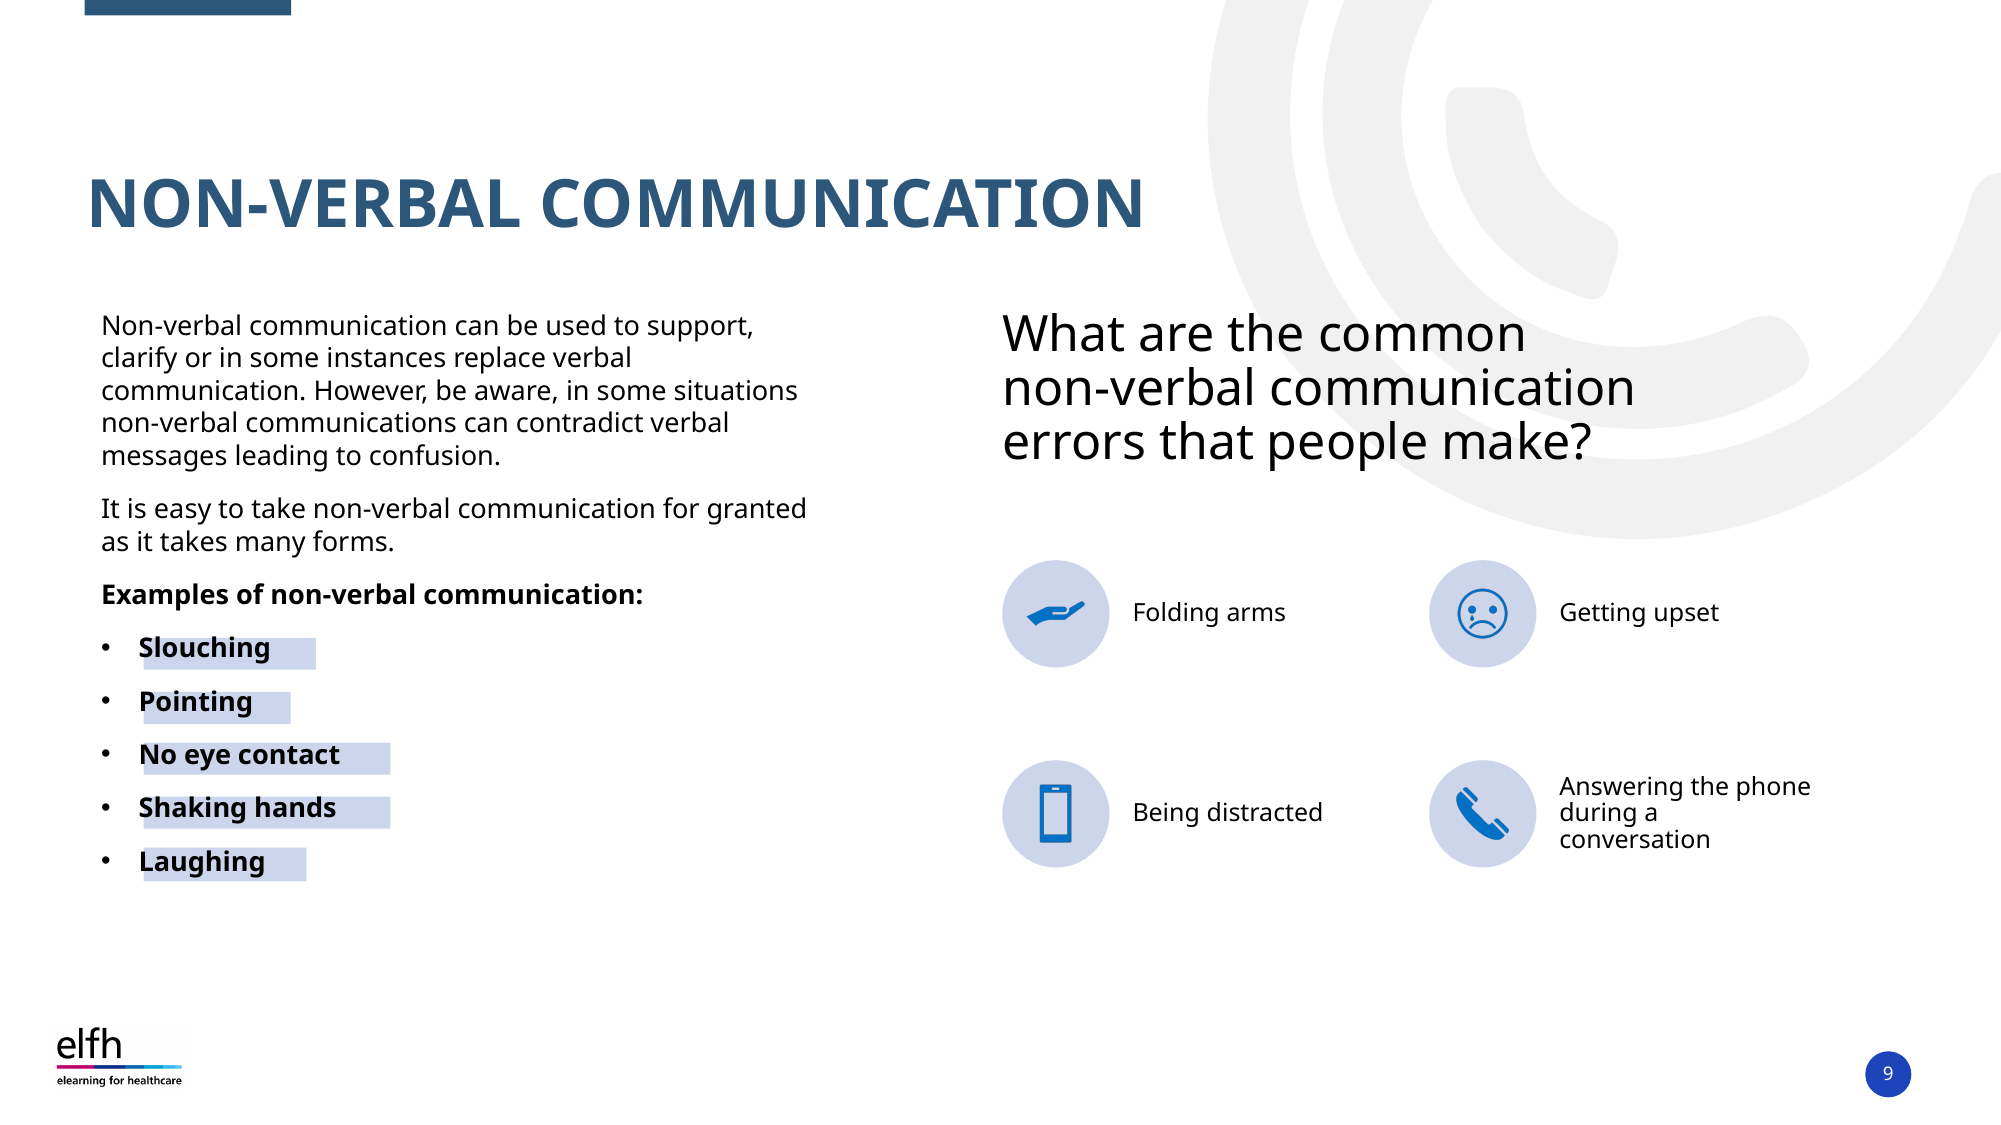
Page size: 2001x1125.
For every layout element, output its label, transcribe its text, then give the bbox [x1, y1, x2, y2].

text_box Non-verbal communication [85, 167, 1914, 244]
text_box Non-verbal communication can be used to support, clarify or in some instances replace verbal communication. However, be aware, in some situations non-verbal communications can contradict verbal messages leading to confusion. It is easy to take non-verbal communication for granted as it takes many forms. Examples of non-verbal communication: Slouching Pointing No eye contact Shaking hands Laughing [86, 300, 833, 872]
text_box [1001, 317, 1813, 1075]
text_box What are the common non-verbal communication errors that people make? [987, 300, 1735, 492]
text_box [143, 637, 391, 882]
picture [50, 1024, 188, 1090]
slide_number 9 [1864, 1059, 1913, 1090]
